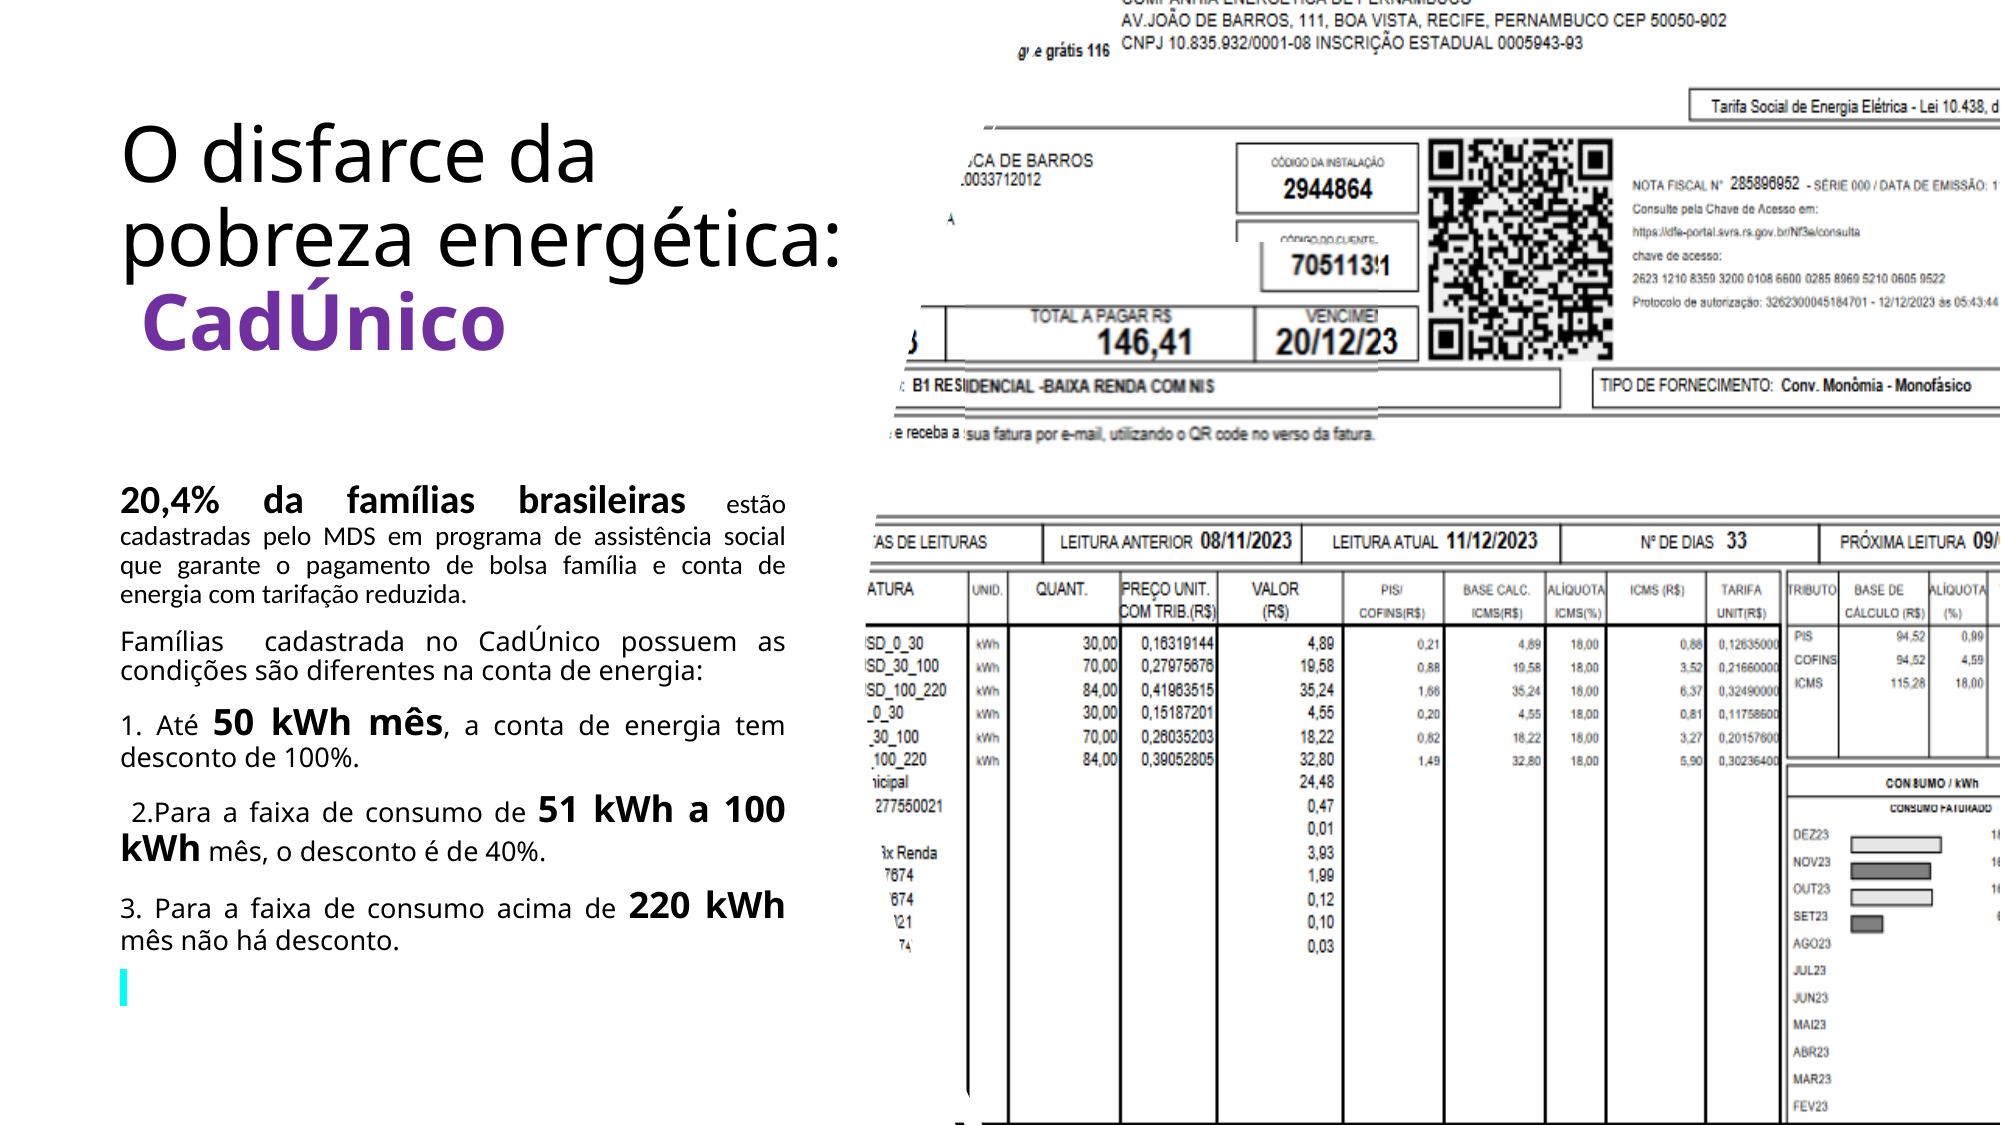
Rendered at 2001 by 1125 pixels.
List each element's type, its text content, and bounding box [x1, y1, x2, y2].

title O disfarce da pobreza energética: CadÚnico [105, 53, 864, 375]
list 20,4% da famílias brasileiras estão cadastradas pelo MDS em programa de assistência social que garante o pagamento de bolsa família e conta de energia com tarifação reduzida. Famílias cadastrada no CadÚnico possuem as condições são diferentes na conta de energia: 1. Até 50 kWh mês, a conta de energia tem desconto de 100%. 2.Para a faixa de consumo de 51 kWh a 100 kWh mês, o desconto é de 40%. 3. Para a faixa de consumo acima de 220 kWh mês não há desconto. [105, 471, 802, 1016]
picture [864, 0, 2000, 1125]
